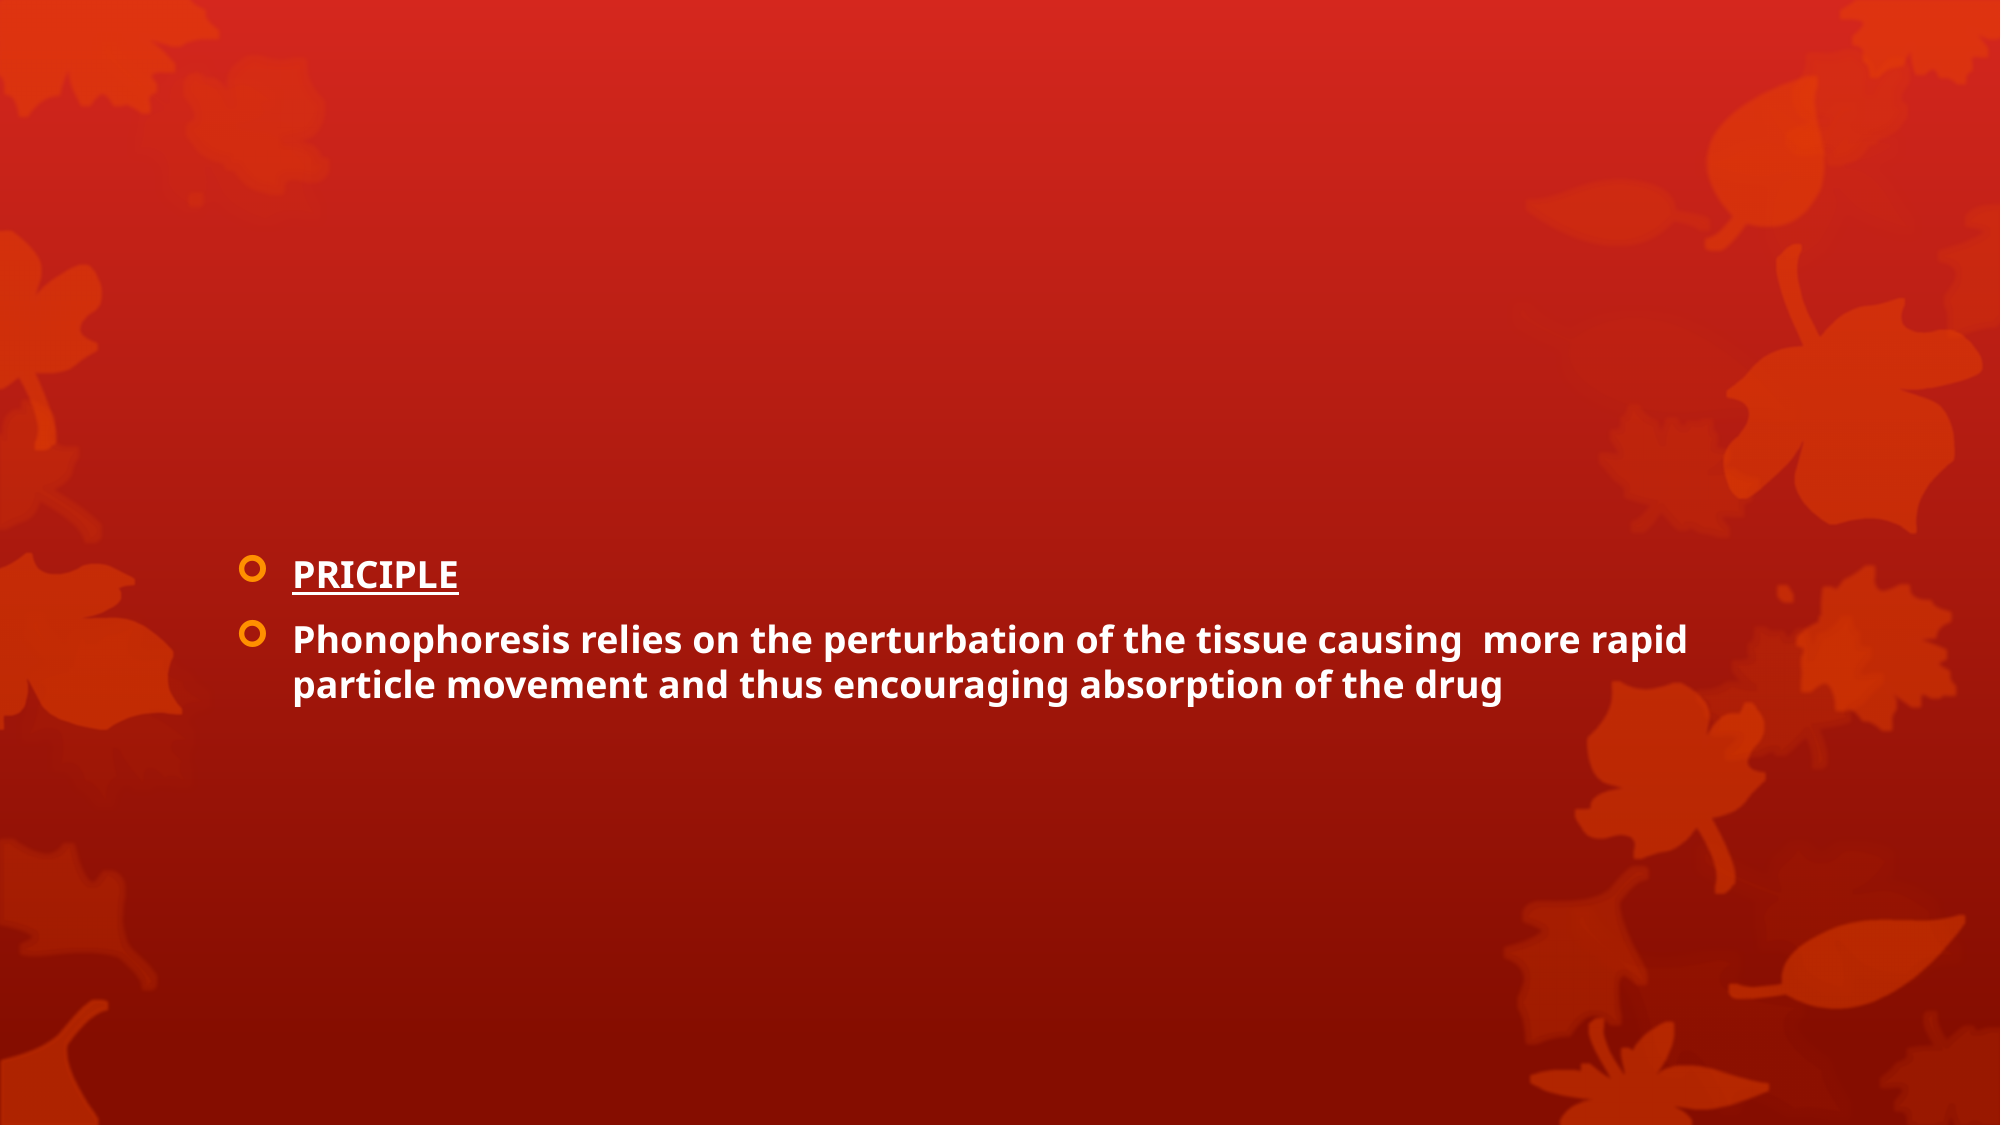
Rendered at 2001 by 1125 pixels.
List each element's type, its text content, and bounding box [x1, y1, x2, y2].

list PRICIPLE Phonophoresis relies on the perturbation of the tissue causing more rapid particle movement and thus encouraging absorption of the drug [220, 296, 1780, 962]
